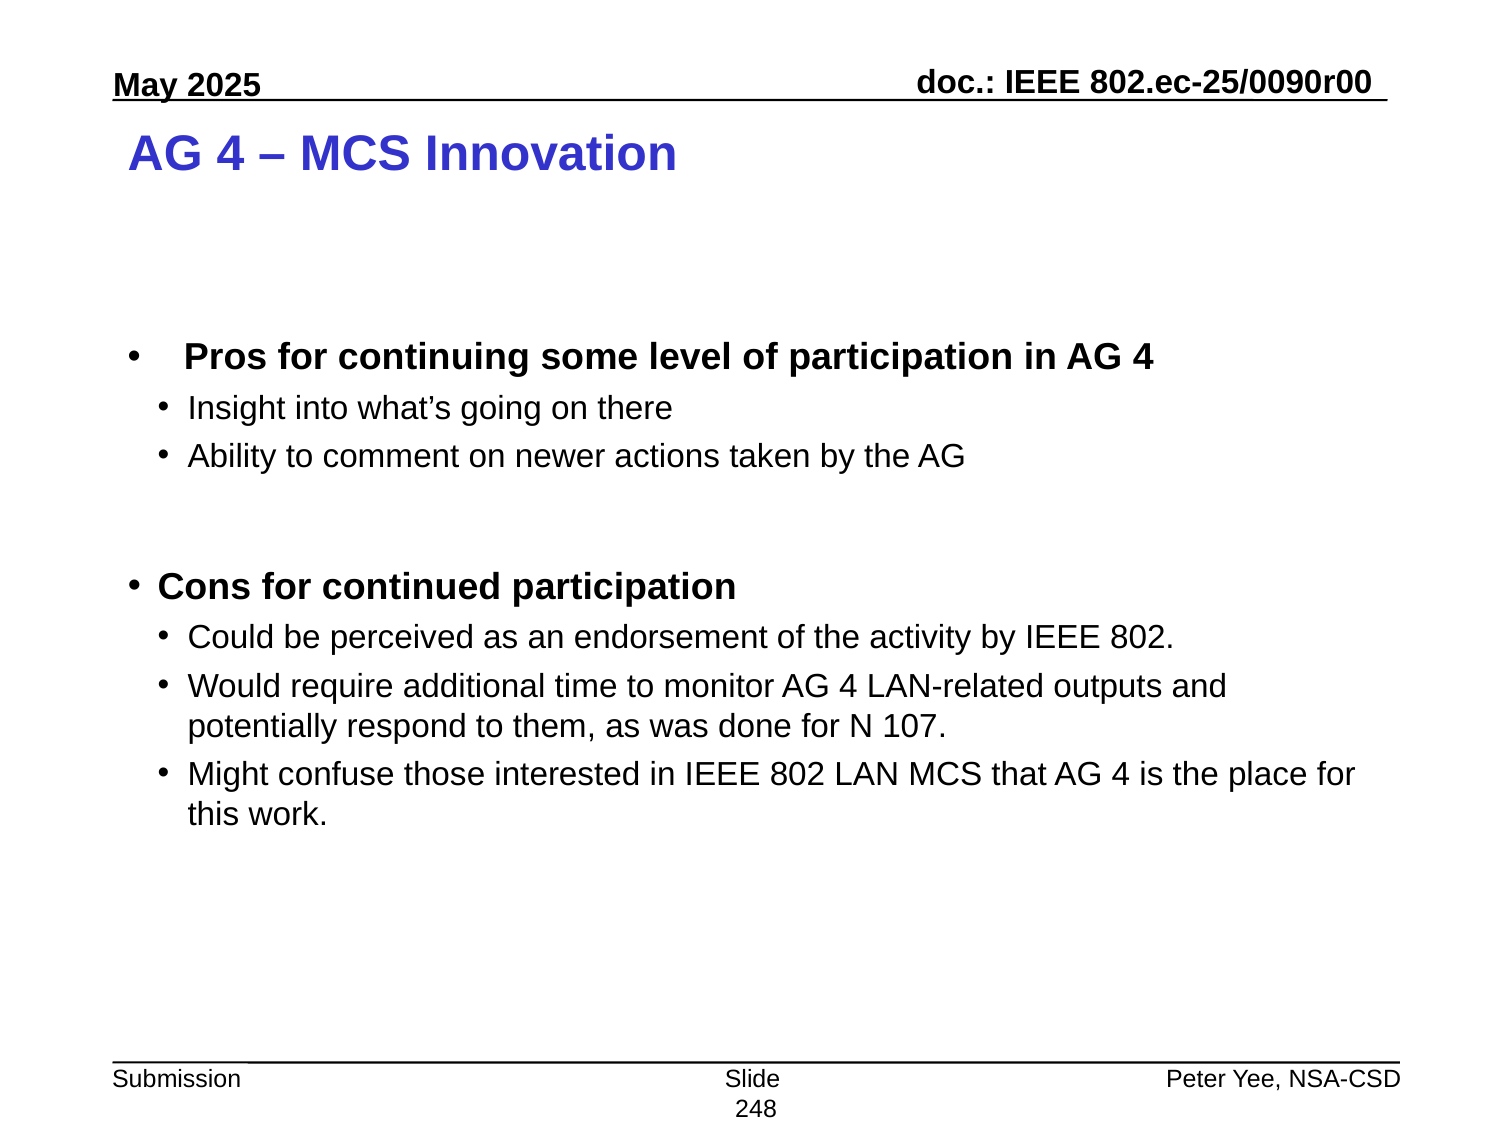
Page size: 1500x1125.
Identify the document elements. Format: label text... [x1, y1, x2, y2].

list Pros for continuing some level of participation in AG 4 Insight into what’s going on there Ability to comment on newer actions taken by the AG Cons for continued participation Could be perceived as an endorsement of the activity by IEEE 802. Would require additional time to monitor AG 4 LAN-related outputs and potentially respond to them, as was done for N 107. Might confuse those interested in IEEE 802 LAN MCS that AG 4 is the place for this work. [112, 324, 1388, 1000]
slide_number Slide 248 [709, 1061, 803, 1093]
title AG 4 – MCS Innovation [112, 112, 1388, 288]
footer Peter Yee, NSA-CSD [1164, 1061, 1402, 1093]
